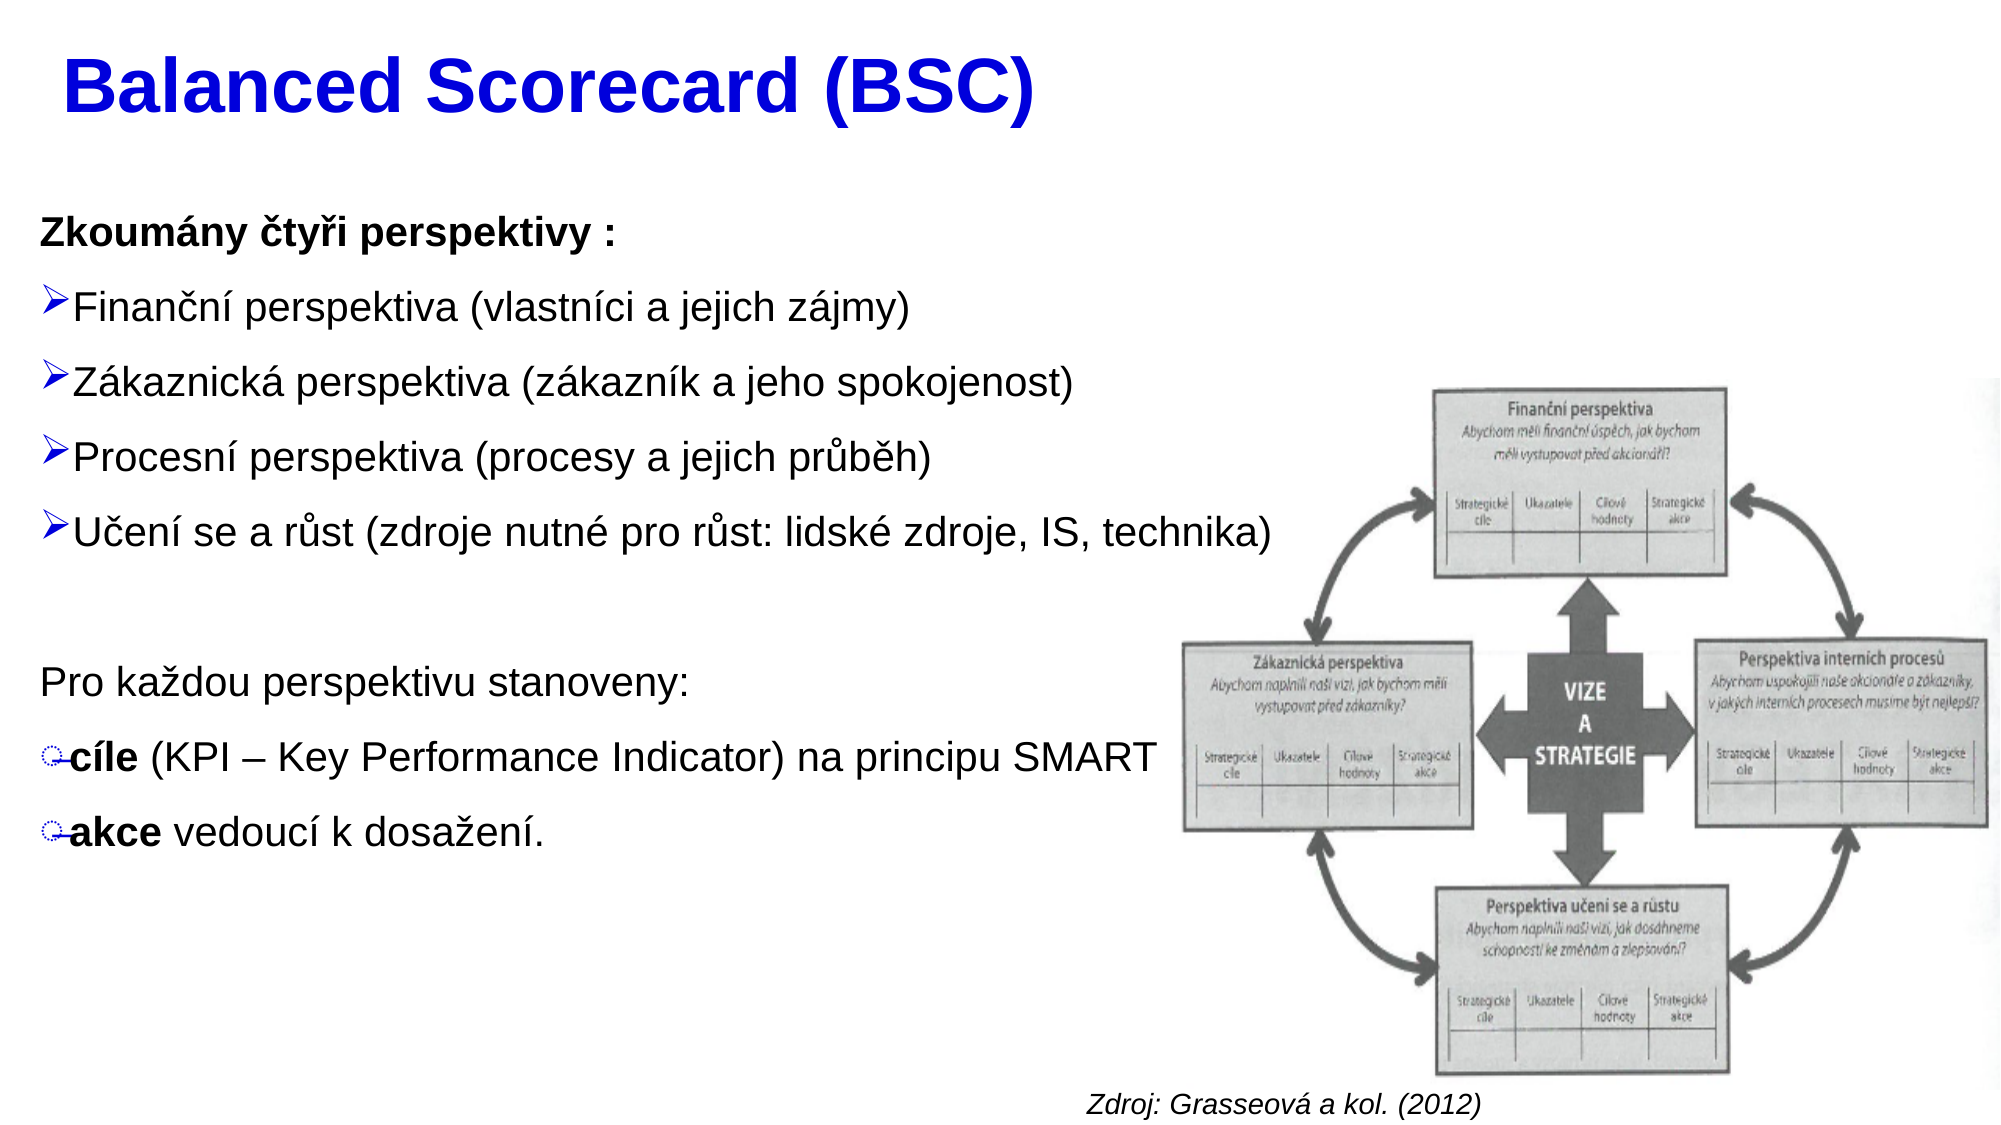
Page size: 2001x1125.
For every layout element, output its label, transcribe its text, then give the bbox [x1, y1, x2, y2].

picture [1168, 377, 2000, 1091]
title Balanced Scorecard (BSC) [62, 44, 1338, 179]
list Zkoumány čtyři perspektivy : Finanční perspektiva (vlastníci a jejich zájmy) Zákaznická perspektiva (zákazník a jeho spokojenost) Procesní perspektiva (procesy a jejich průběh) Učení se a růst (zdroje nutné pro růst: lidské zdroje, IS, technika) Pro každou perspektivu stanoveny: cíle (KPI – Key Performance Indicator) na principu SMART akce vedoucí k dosažení. [27, 179, 1937, 993]
text_box Zdroj: Grasseová a kol. (2012) [1072, 1077, 1536, 1125]
